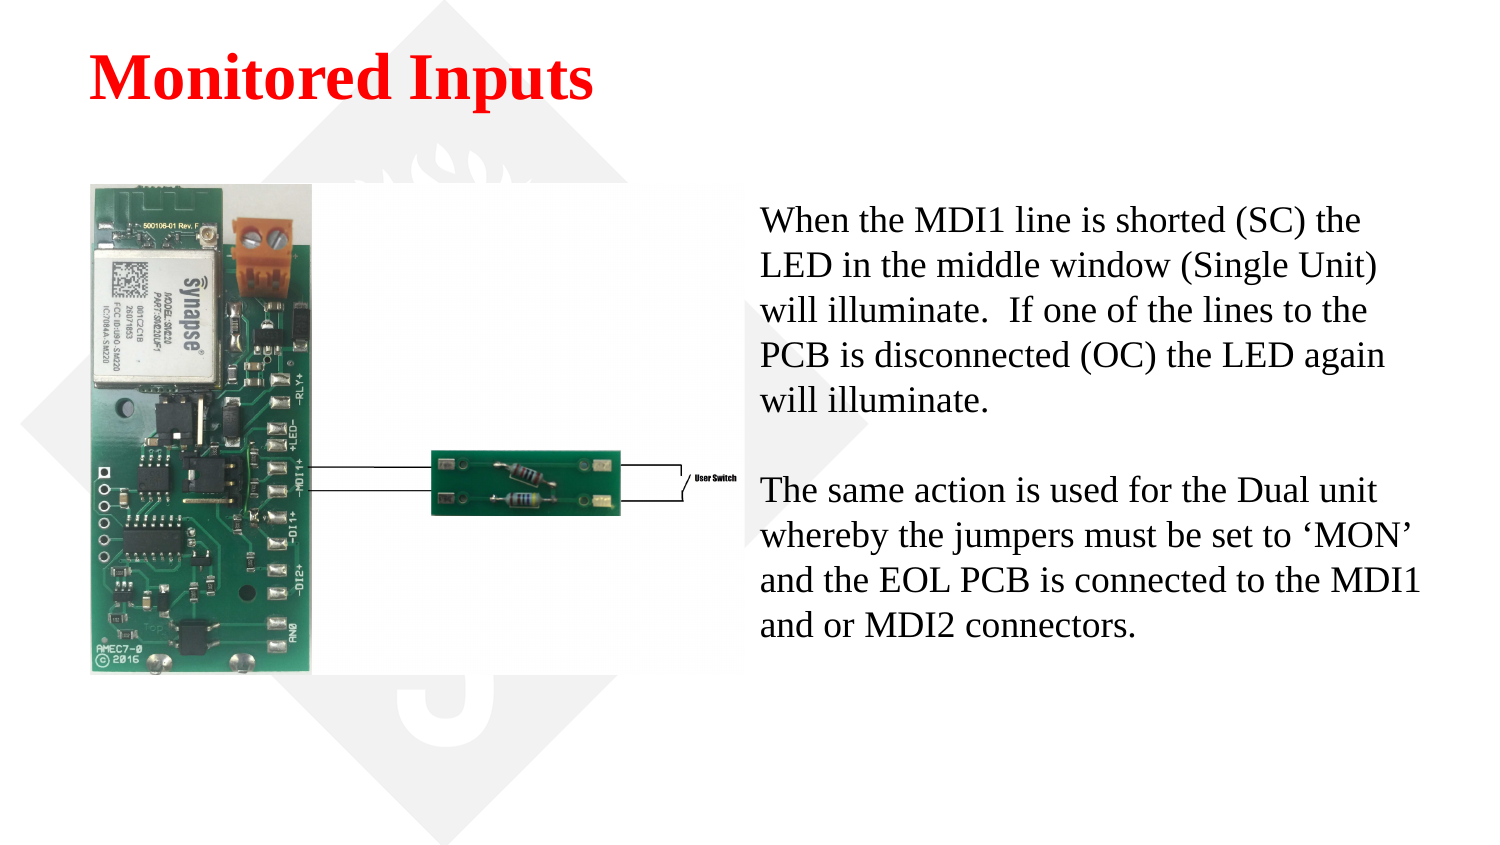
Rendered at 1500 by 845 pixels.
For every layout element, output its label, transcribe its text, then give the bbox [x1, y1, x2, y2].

text_box Monitored Inputs [75, 25, 688, 105]
picture [0, 0, 1500, 845]
text_box When the MDI1 line is shorted (SC) the LED in the middle window (Single Unit) will illuminate. If one of the lines to the PCB is disconnected (OC) the LED again will illuminate. The same action is used for the Dual unit whereby the jumpers must be set to ‘MON’ and the EOL PCB is connected to the MDI1 and or MDI2 connectors. [750, 187, 1460, 653]
